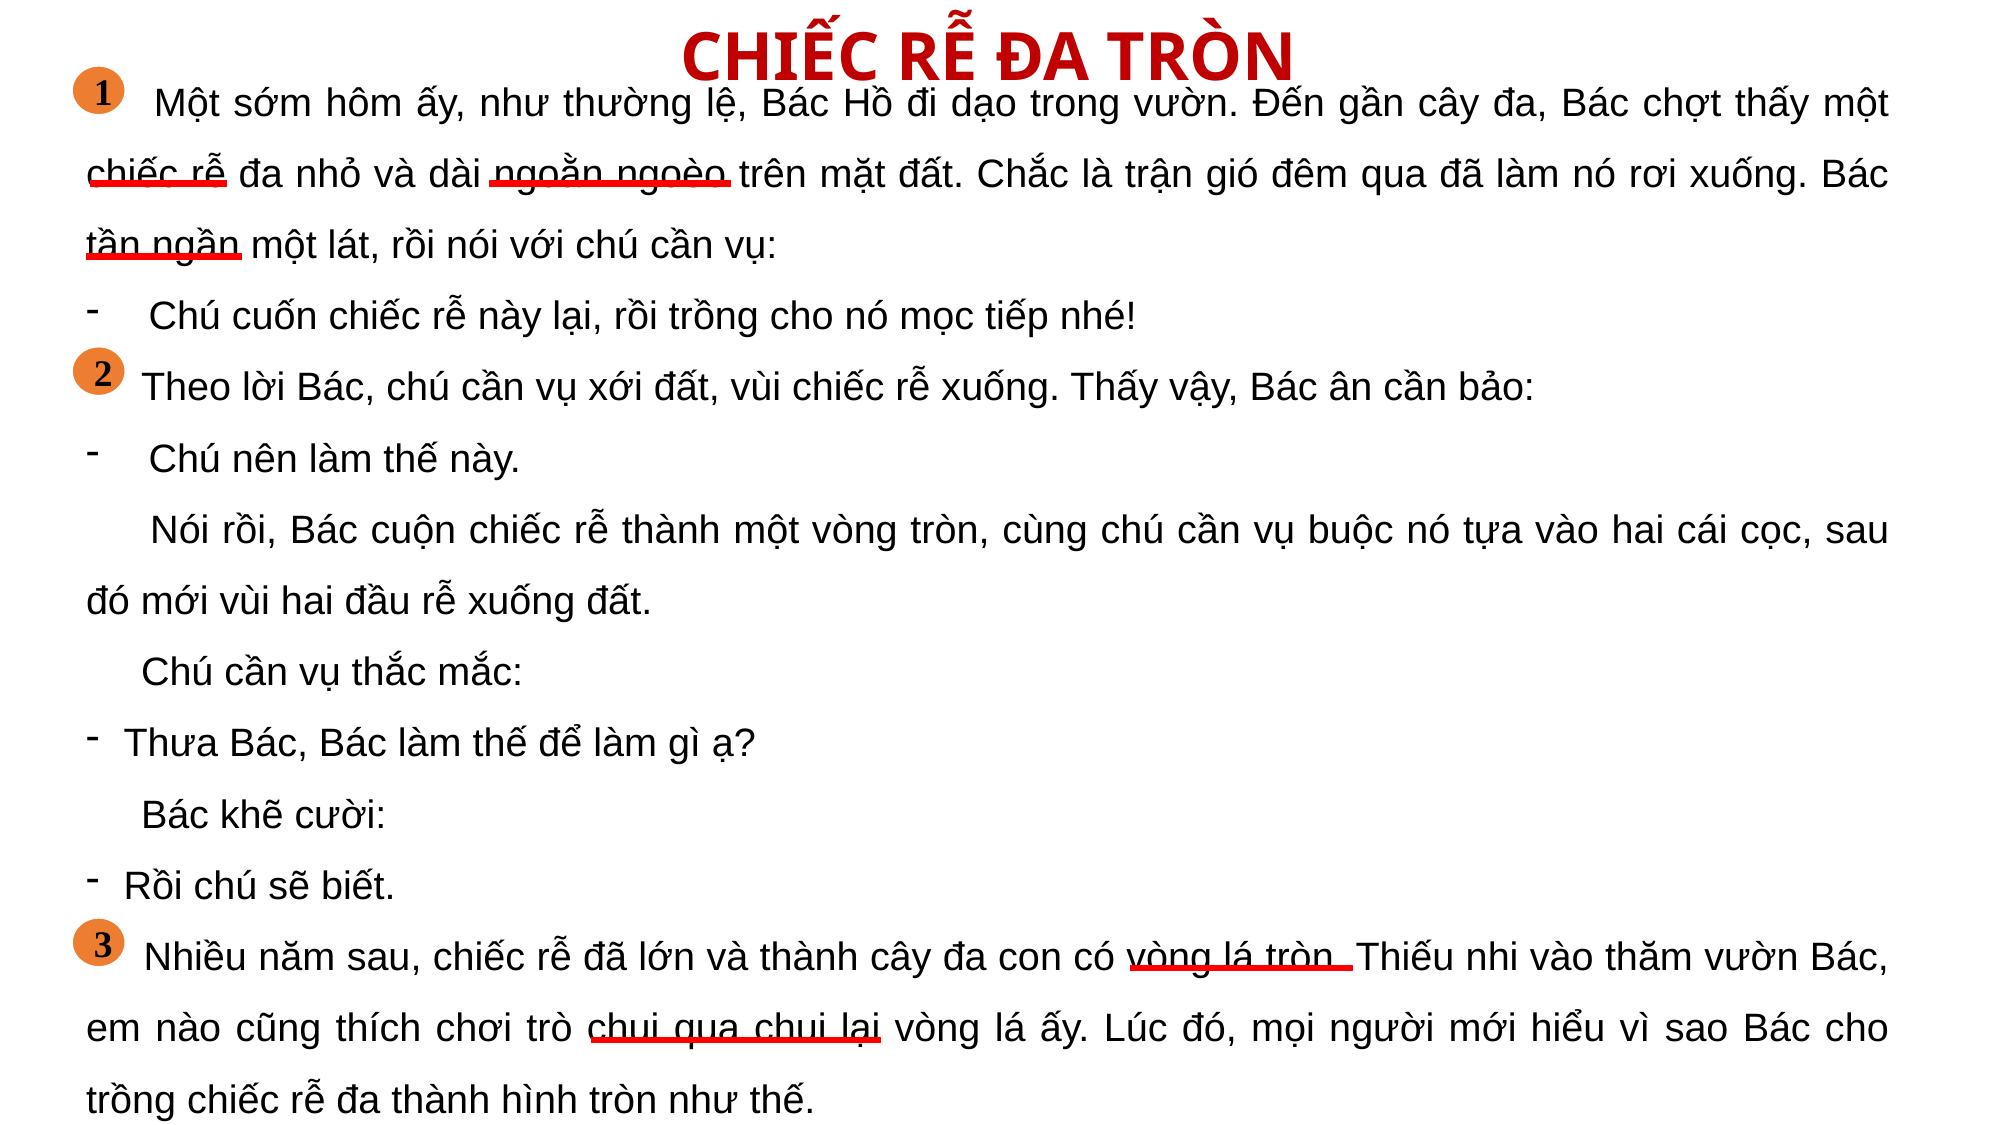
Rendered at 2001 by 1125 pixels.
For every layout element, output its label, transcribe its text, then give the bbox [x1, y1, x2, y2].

text_box 2 [69, 344, 128, 399]
text_box 3 [69, 915, 128, 970]
text_box 1 [69, 63, 128, 118]
text_box CHIẾC RỄ ĐA TRÒN [357, 0, 1621, 102]
text_box Một sớm hôm ấy, như thường lệ, Bác Hồ đi dạo trong vườn. Đến gần cây đa, Bác chợt thấy một chiếc rễ đa nhỏ và dài ngoằn ngoèo trên mặt đất. Chắc là trận gió đêm qua đã làm nó rơi xuống. Bác tần ngần một lát, rồi nói với chú cần vụ: Chú cuốn chiếc rễ này lại, rồi trồng cho nó mọc tiếp nhé! Theo lời Bác, chú cần vụ xới đất, vùi chiếc rễ xuống. Thấy vậy, Bác ân cần bảo: Chú nên làm thế này. Nói rồi, Bác cuộn chiếc rễ thành một vòng tròn, cùng chú cần vụ buộc nó tựa vào hai cái cọc, sau đó mới vùi hai đầu rễ xuống đất. Chú cần vụ thắc mắc: Thưa Bác, Bác làm thế để làm gì ạ? Bác khẽ cười: Rồi chú sẽ biết. Nhiều năm sau, chiếc rễ đã lớn và thành cây đa con có vòng lá tròn. Thiếu nhi vào thăm vườn Bác, em nào cũng thích chơi trò chui qua chui lại vòng lá ấy. Lúc đó, mọi người mới hiểu vì sao Bác cho trồng chiếc rễ đa thành hình tròn như thế. [71, 45, 1907, 1125]
